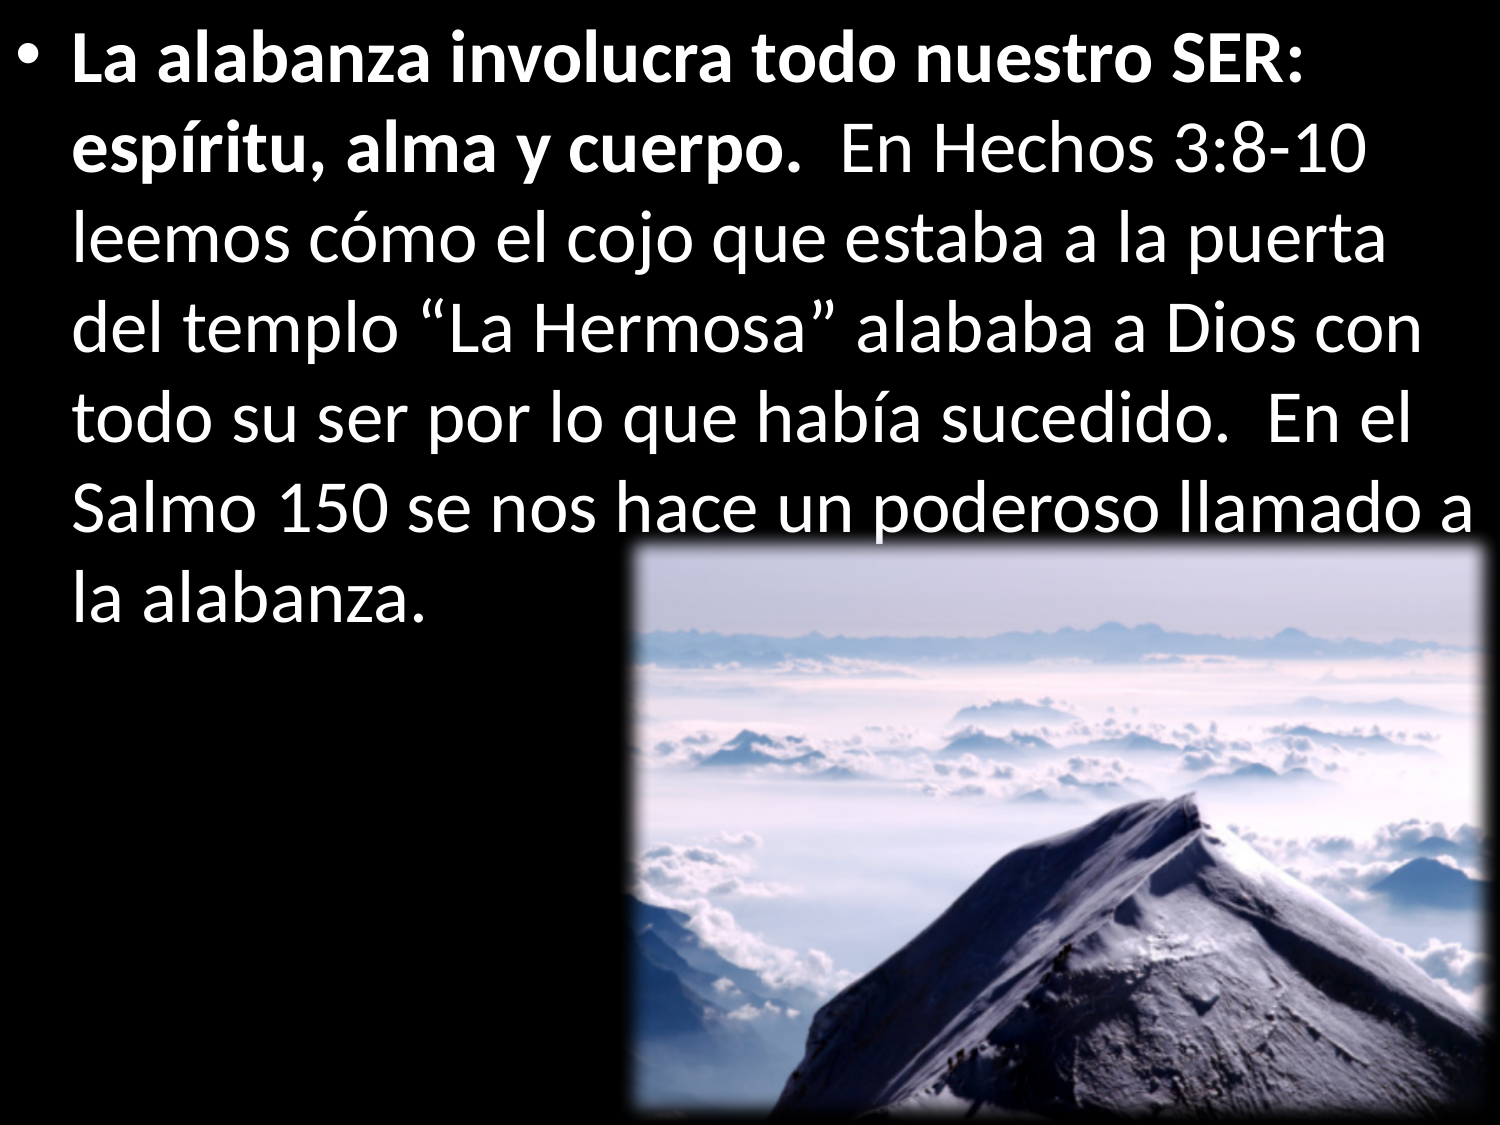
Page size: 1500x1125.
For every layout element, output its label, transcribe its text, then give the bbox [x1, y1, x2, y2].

list La alabanza involucra todo nuestro SER: espíritu, alma y cuerpo. En Hechos 3:8-10 leemos cómo el cojo que estaba a la puerta del templo “La Hermosa” alababa a Dios con todo su ser por lo que había sucedido. En el Salmo 150 se nos hace un poderoso llamado a la alabanza. [0, 0, 1500, 622]
picture [617, 527, 1500, 1125]
